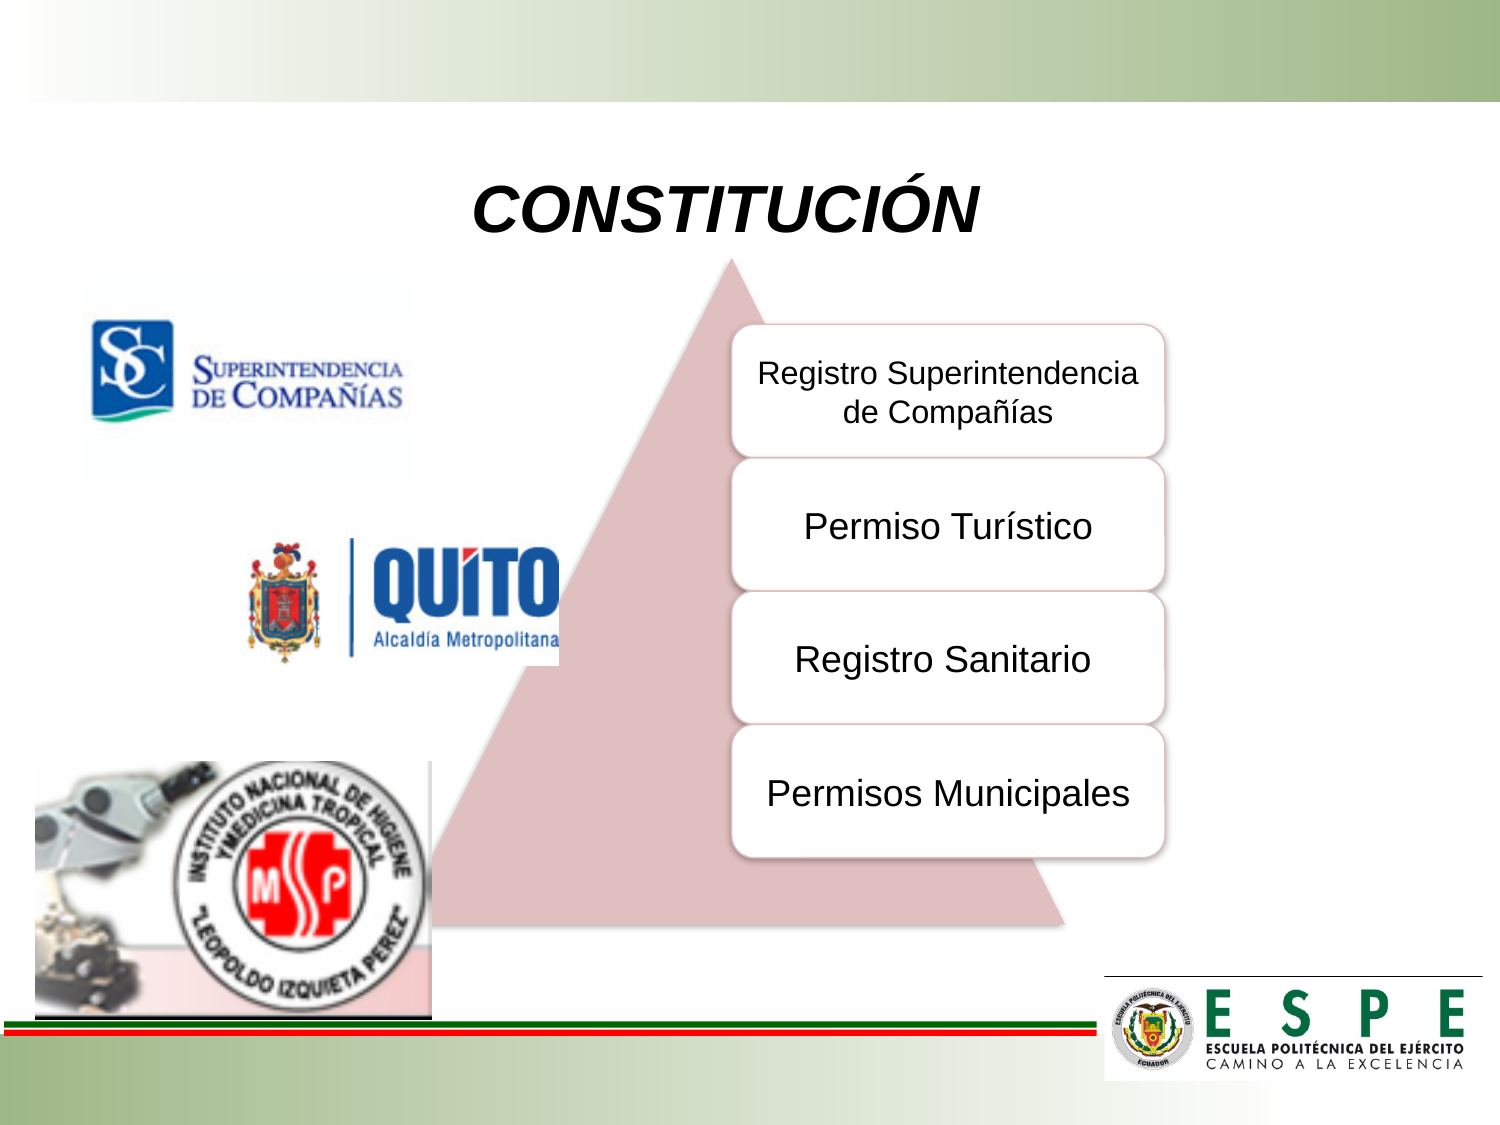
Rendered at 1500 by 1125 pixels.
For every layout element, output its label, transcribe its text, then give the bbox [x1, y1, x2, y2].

picture [1104, 976, 1483, 1081]
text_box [398, 257, 1399, 925]
text_box CONSTITUCIÓN [88, 78, 1364, 279]
picture [34, 761, 433, 1020]
picture [245, 538, 559, 666]
picture [81, 280, 415, 481]
